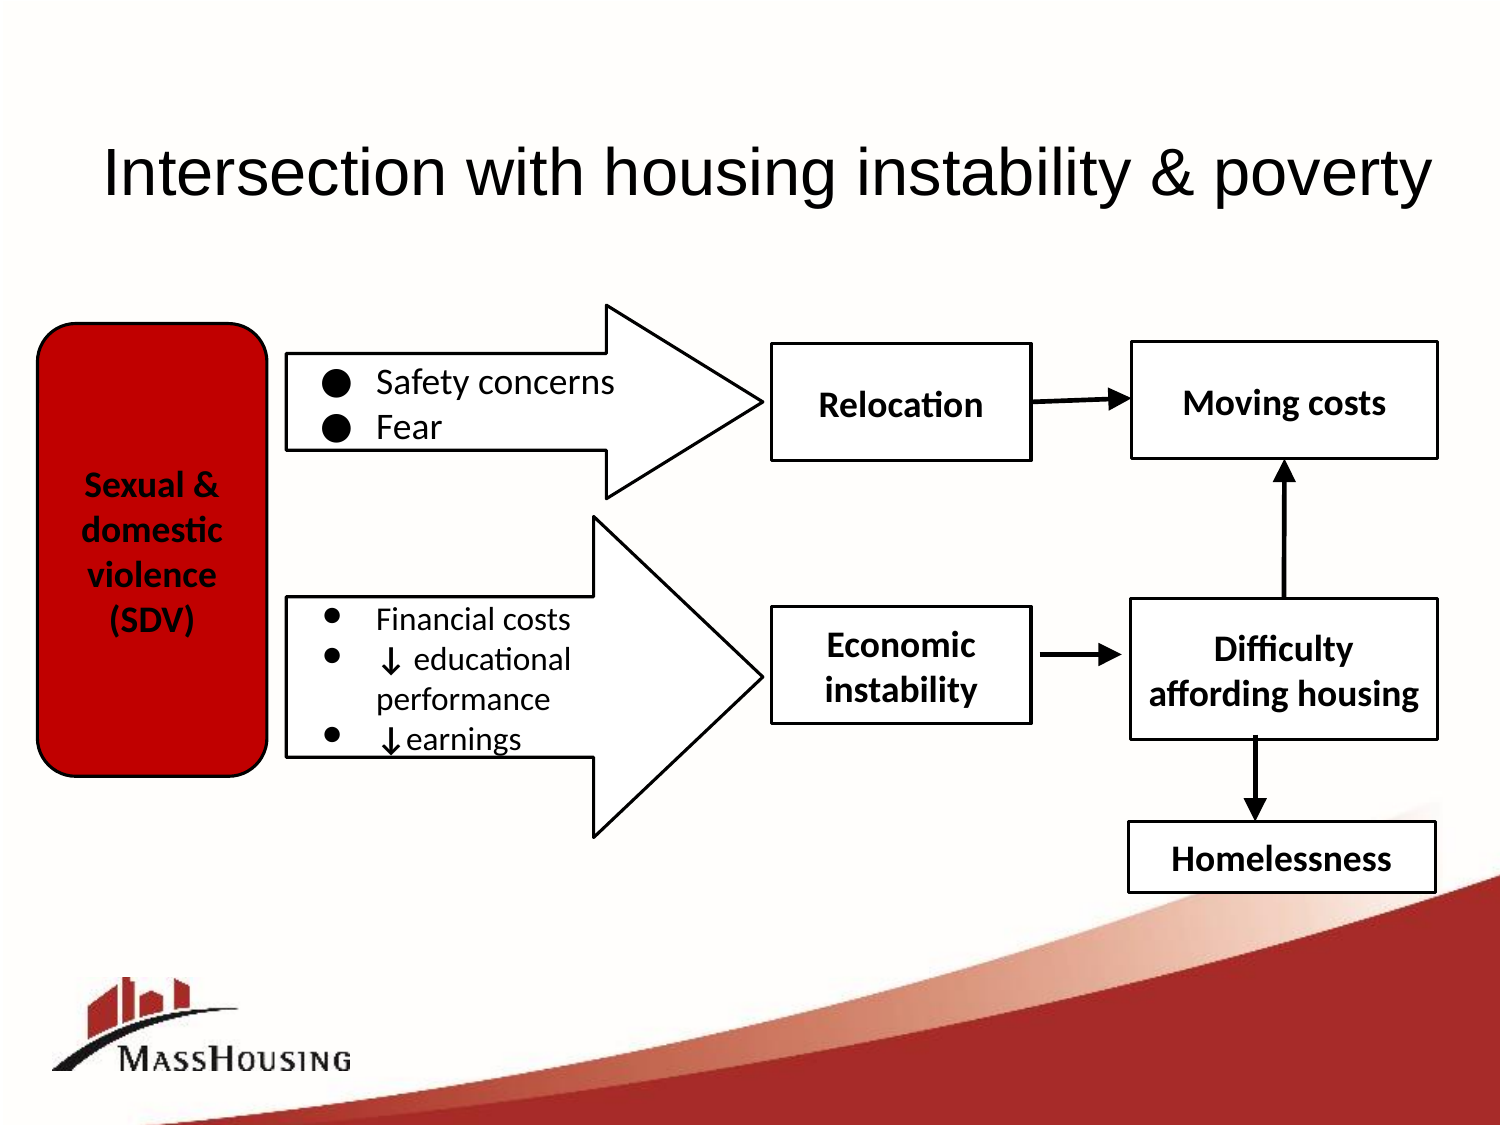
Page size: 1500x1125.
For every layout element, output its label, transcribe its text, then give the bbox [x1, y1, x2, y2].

picture [3, 1, 1500, 1125]
text_box Safety concerns Fear [286, 305, 763, 499]
text_box Sexual & domestic violence (SDV) [37, 323, 267, 777]
text_box Financial costs ↓ educational performance ↓earnings [286, 516, 763, 838]
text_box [1030, 397, 1132, 403]
text_box Economic instability [771, 606, 1032, 724]
title Intersection with housing instability & poverty [75, 87, 1463, 250]
text_box Difficulty affording housing [1130, 598, 1438, 740]
text_box Moving costs [1131, 341, 1438, 459]
text_box Homelessness [1128, 821, 1436, 893]
text_box Relocation [771, 343, 1032, 461]
